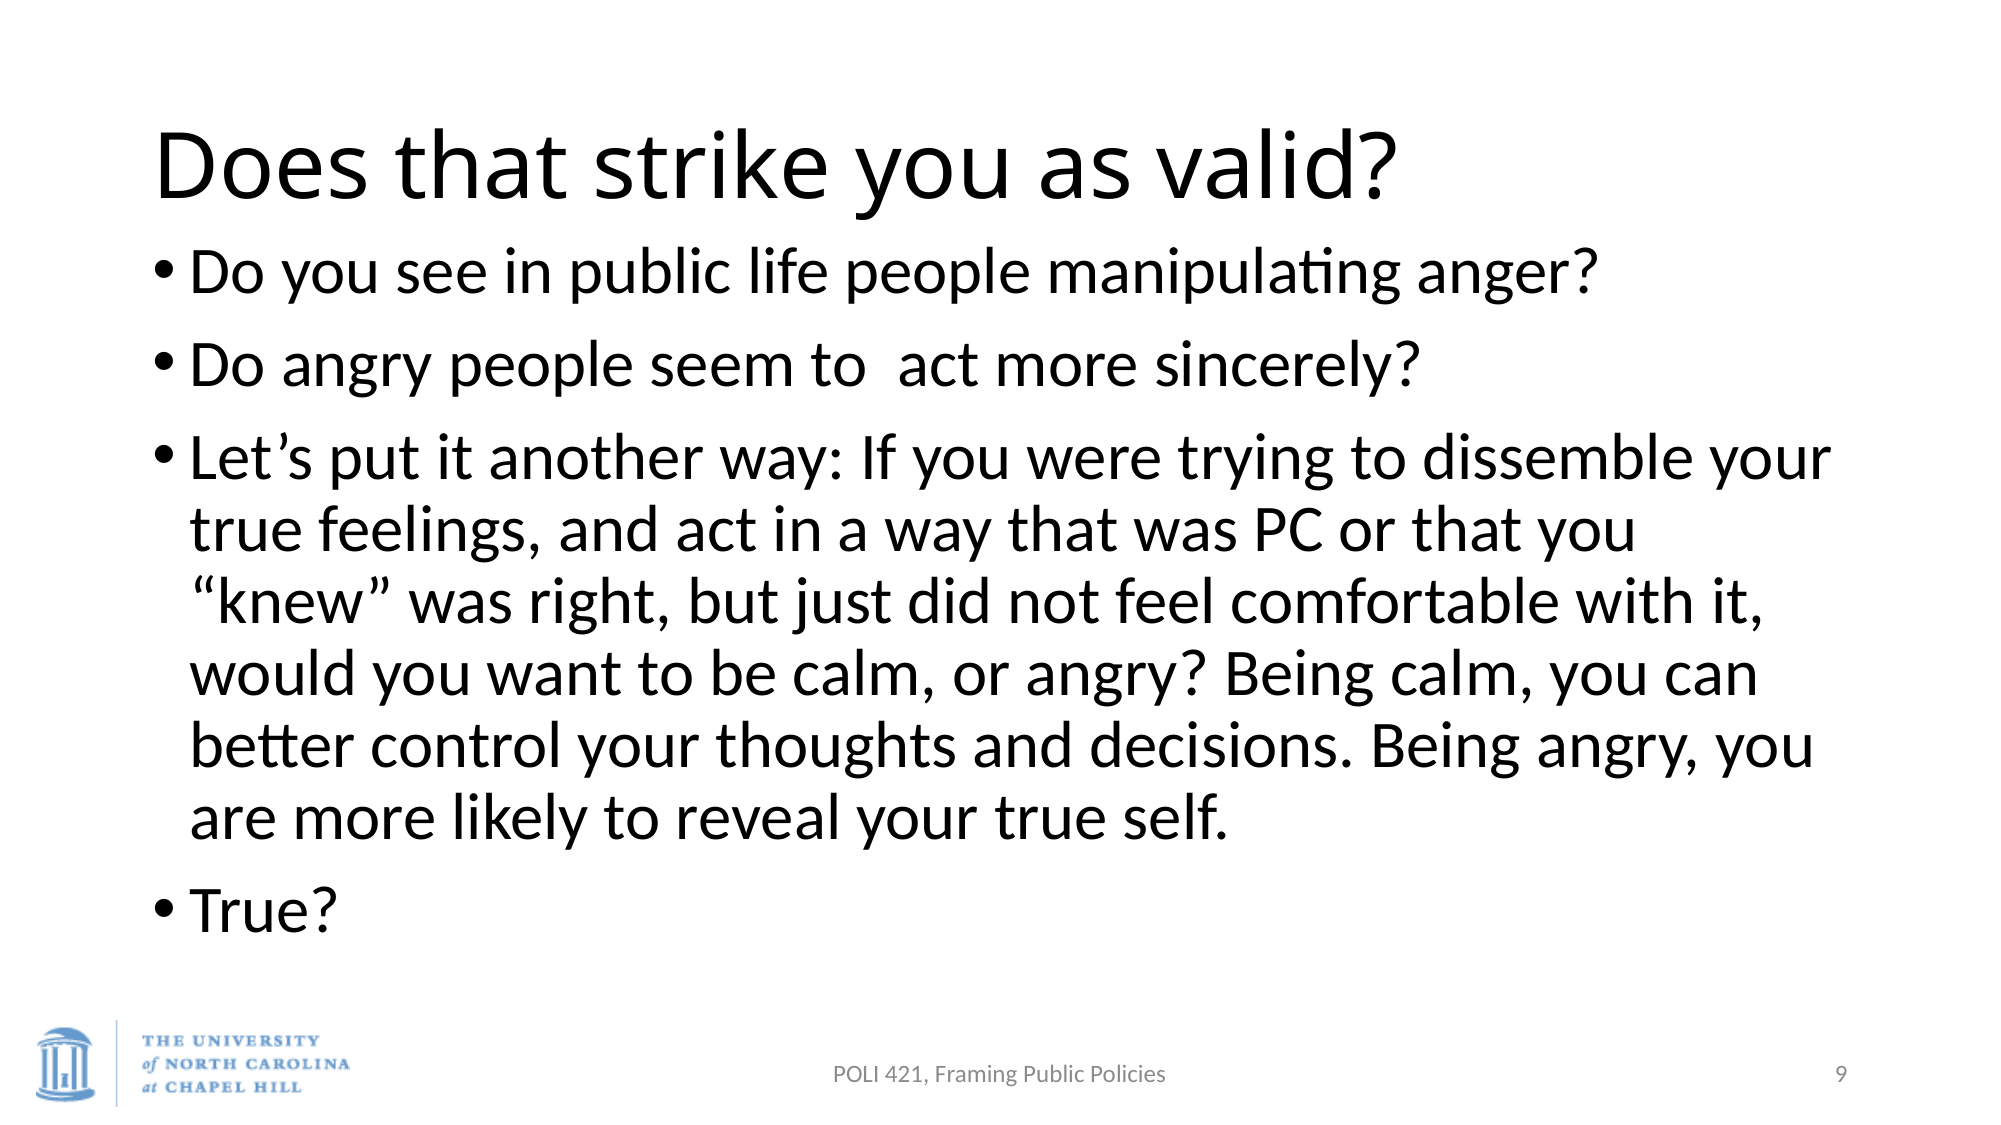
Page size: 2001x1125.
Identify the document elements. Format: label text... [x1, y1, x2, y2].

slide_number 9 [1412, 1042, 1863, 1103]
picture [36, 1020, 350, 1107]
footer POLI 421, Framing Public Policies [662, 1042, 1338, 1103]
title Does that strike you as valid? [137, 59, 1863, 228]
list Do you see in public life people manipulating anger? Do angry people seem to act more sincerely? Let’s put it another way: If you were trying to dissemble your true feelings, and act in a way that was PC or that you “knew” was right, but just did not feel comfortable with it, would you want to be calm, or angry? Being calm, you can better control your thoughts and decisions. Being angry, you are more likely to reveal your true self. True? [137, 228, 1863, 965]
